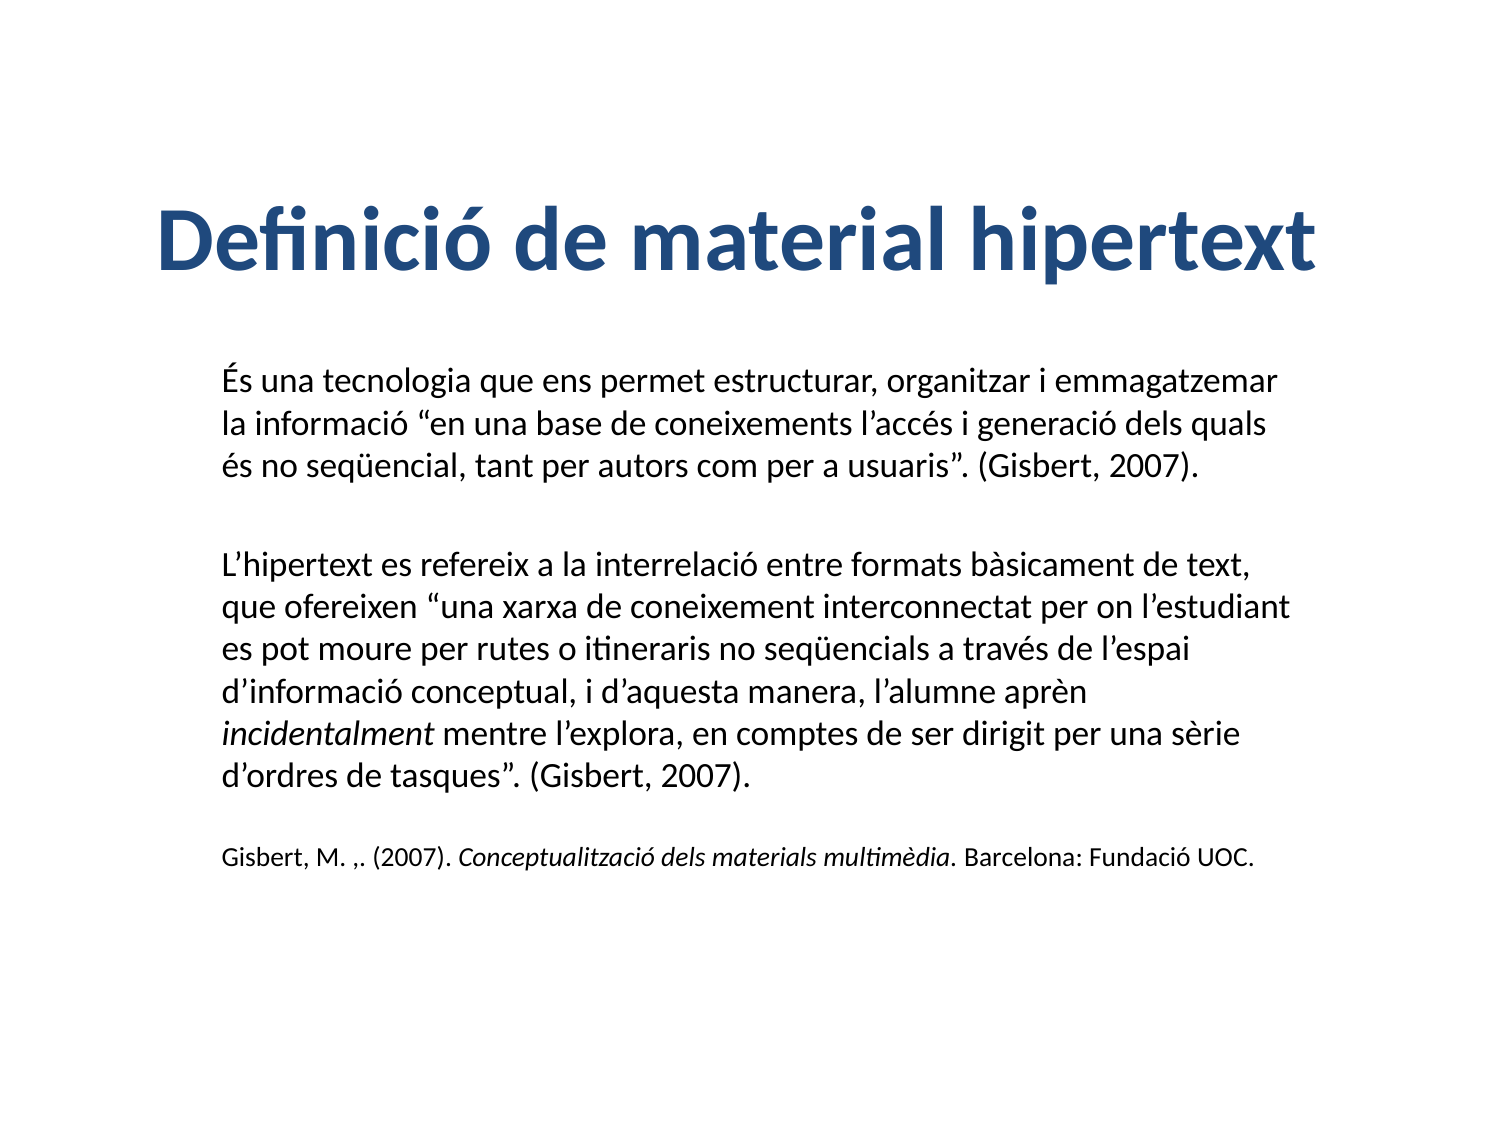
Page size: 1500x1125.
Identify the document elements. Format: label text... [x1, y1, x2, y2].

title Definició de material hipertext [100, 113, 1376, 355]
subtitle És una tecnologia que ens permet estructurar, organitzar i emmagatzemar la informació “en una base de coneixements l’accés i generació dels quals és no seqüencial, tant per autors com per a usuaris”. (Gisbert, 2007). L’hipertext es refereix a la interrelació entre formats bàsicament de text, que ofereixen “una xarxa de coneixement interconnectat per on l’estudiant es pot moure per rutes o itineraris no seqüencials a través de l’espai d’informació conceptual, i d’aquesta manera, l’alumne aprèn incidentalment mentre l’explora, en comptes de ser dirigit per una sèrie d’ordres de tasques”. (Gisbert, 2007). Gisbert, M. ,. (2007). Conceptualització dels materials multimèdia. Barcelona: Fundació UOC. [206, 349, 1306, 906]
